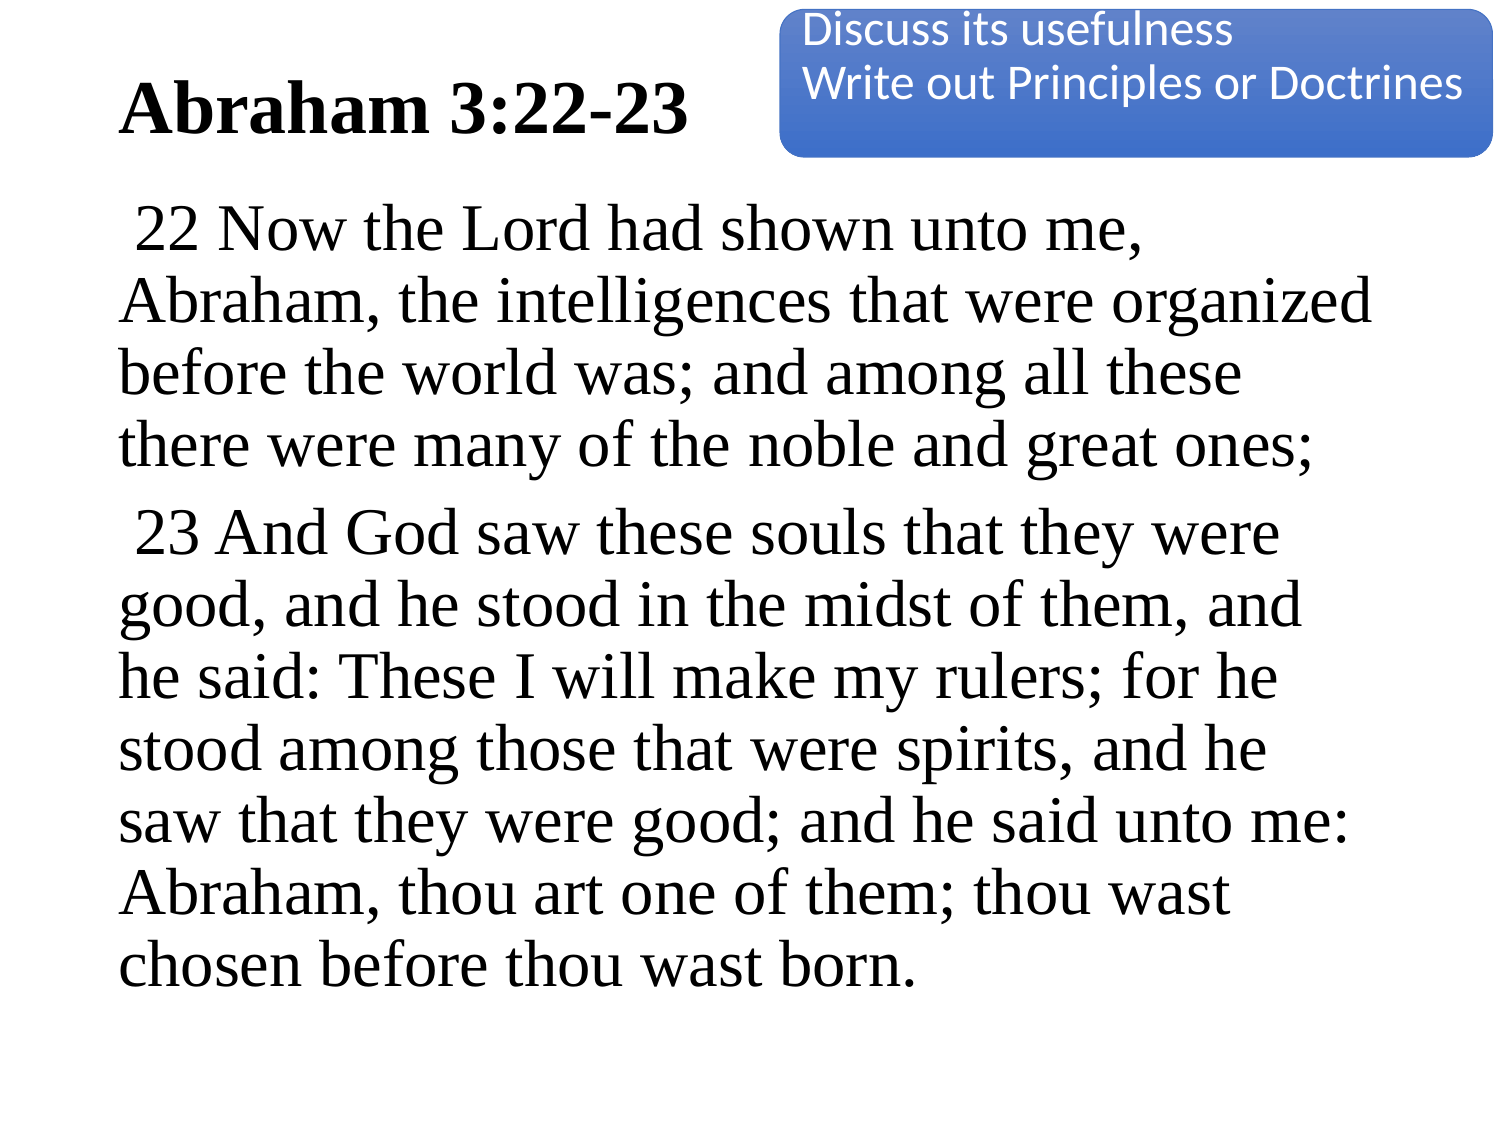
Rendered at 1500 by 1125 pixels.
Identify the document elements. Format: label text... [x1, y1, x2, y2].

text_box Discuss its usefulness Write out Principles or Doctrines [779, 8, 1494, 158]
list 22 Now the Lord had shown unto me, Abraham, the intelligences that were organized before the world was; and among all these there were many of the noble and great ones; 23 And God saw these souls that they were good, and he stood in the midst of them, and he said: These I will make my rulers; for he stood among those that were spirits, and he saw that they were good; and he said unto me: Abraham, thou art one of them; thou wast chosen before thou wast born. [103, 185, 1397, 1061]
title Abraham 3:22-23 [103, 59, 799, 158]
